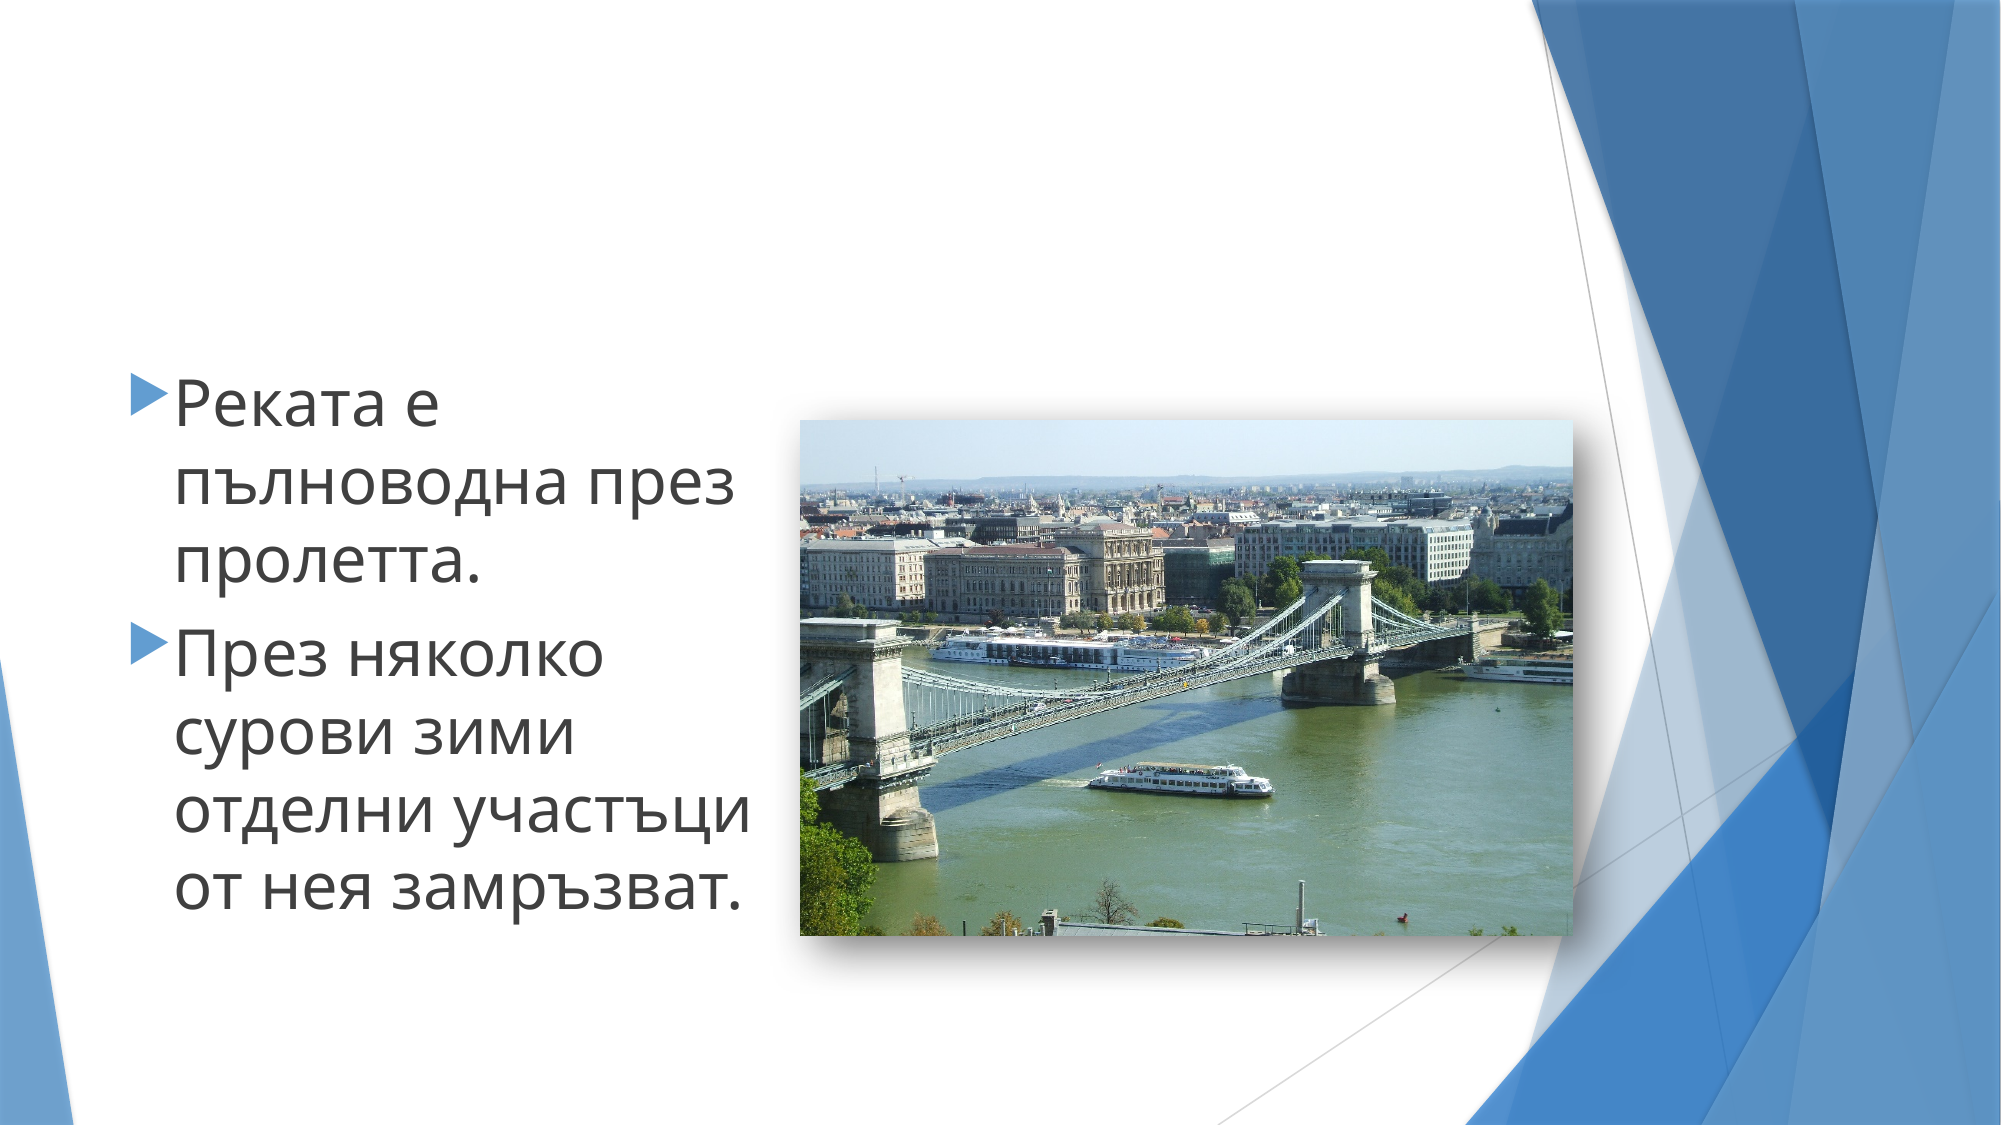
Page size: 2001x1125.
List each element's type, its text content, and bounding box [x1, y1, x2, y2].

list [799, 420, 1574, 937]
list Реката е пълноводна през пролетта. През няколко сурови зими отделни участъци от нея замръзват. [111, 354, 798, 992]
